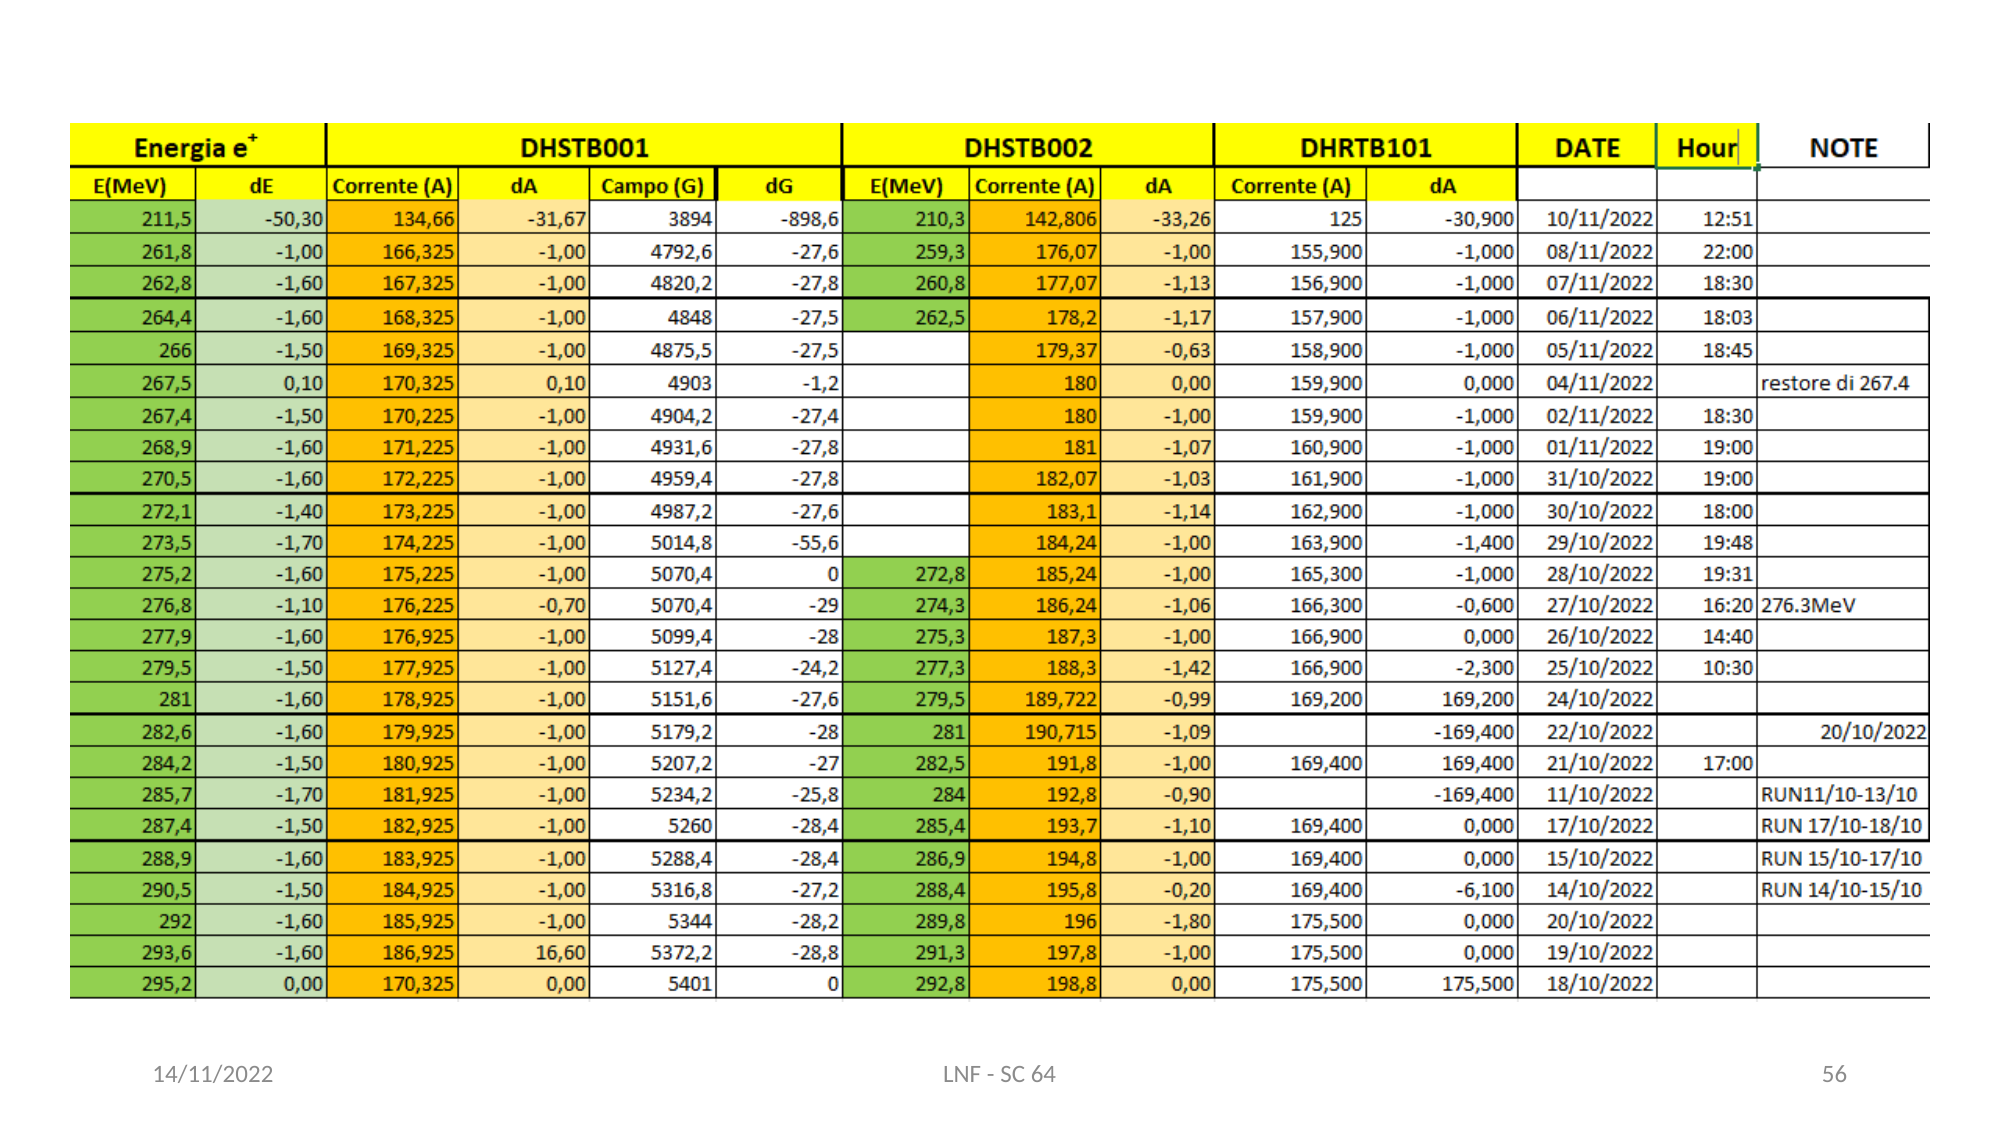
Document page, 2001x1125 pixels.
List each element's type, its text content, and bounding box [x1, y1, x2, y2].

picture [70, 123, 1930, 1002]
footer LNF - SC 64 [662, 1042, 1338, 1103]
slide_number 56 [1412, 1042, 1863, 1103]
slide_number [137, 1042, 588, 1103]
